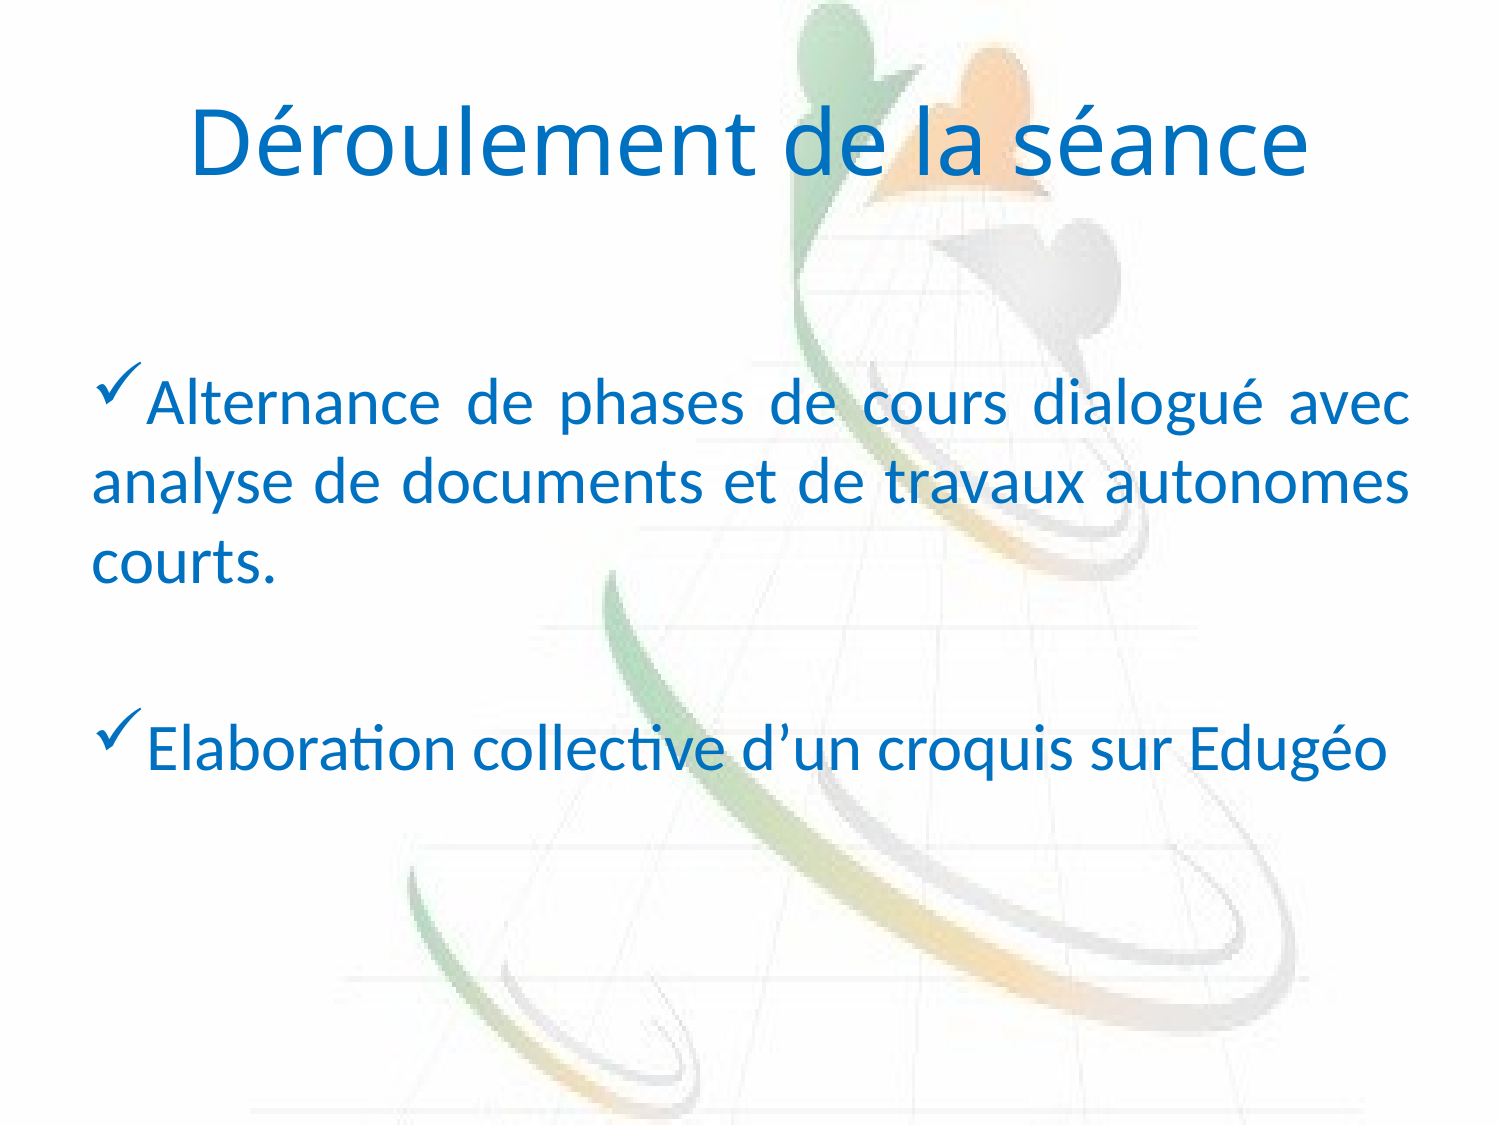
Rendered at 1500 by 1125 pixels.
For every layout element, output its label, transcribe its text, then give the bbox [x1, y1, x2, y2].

list Alternance de phases de cours dialogué avec analyse de documents et de travaux autonomes courts. Elaboration collective d’un croquis sur Edugéo [76, 349, 1427, 1093]
title Déroulement de la séance [75, 45, 1425, 233]
